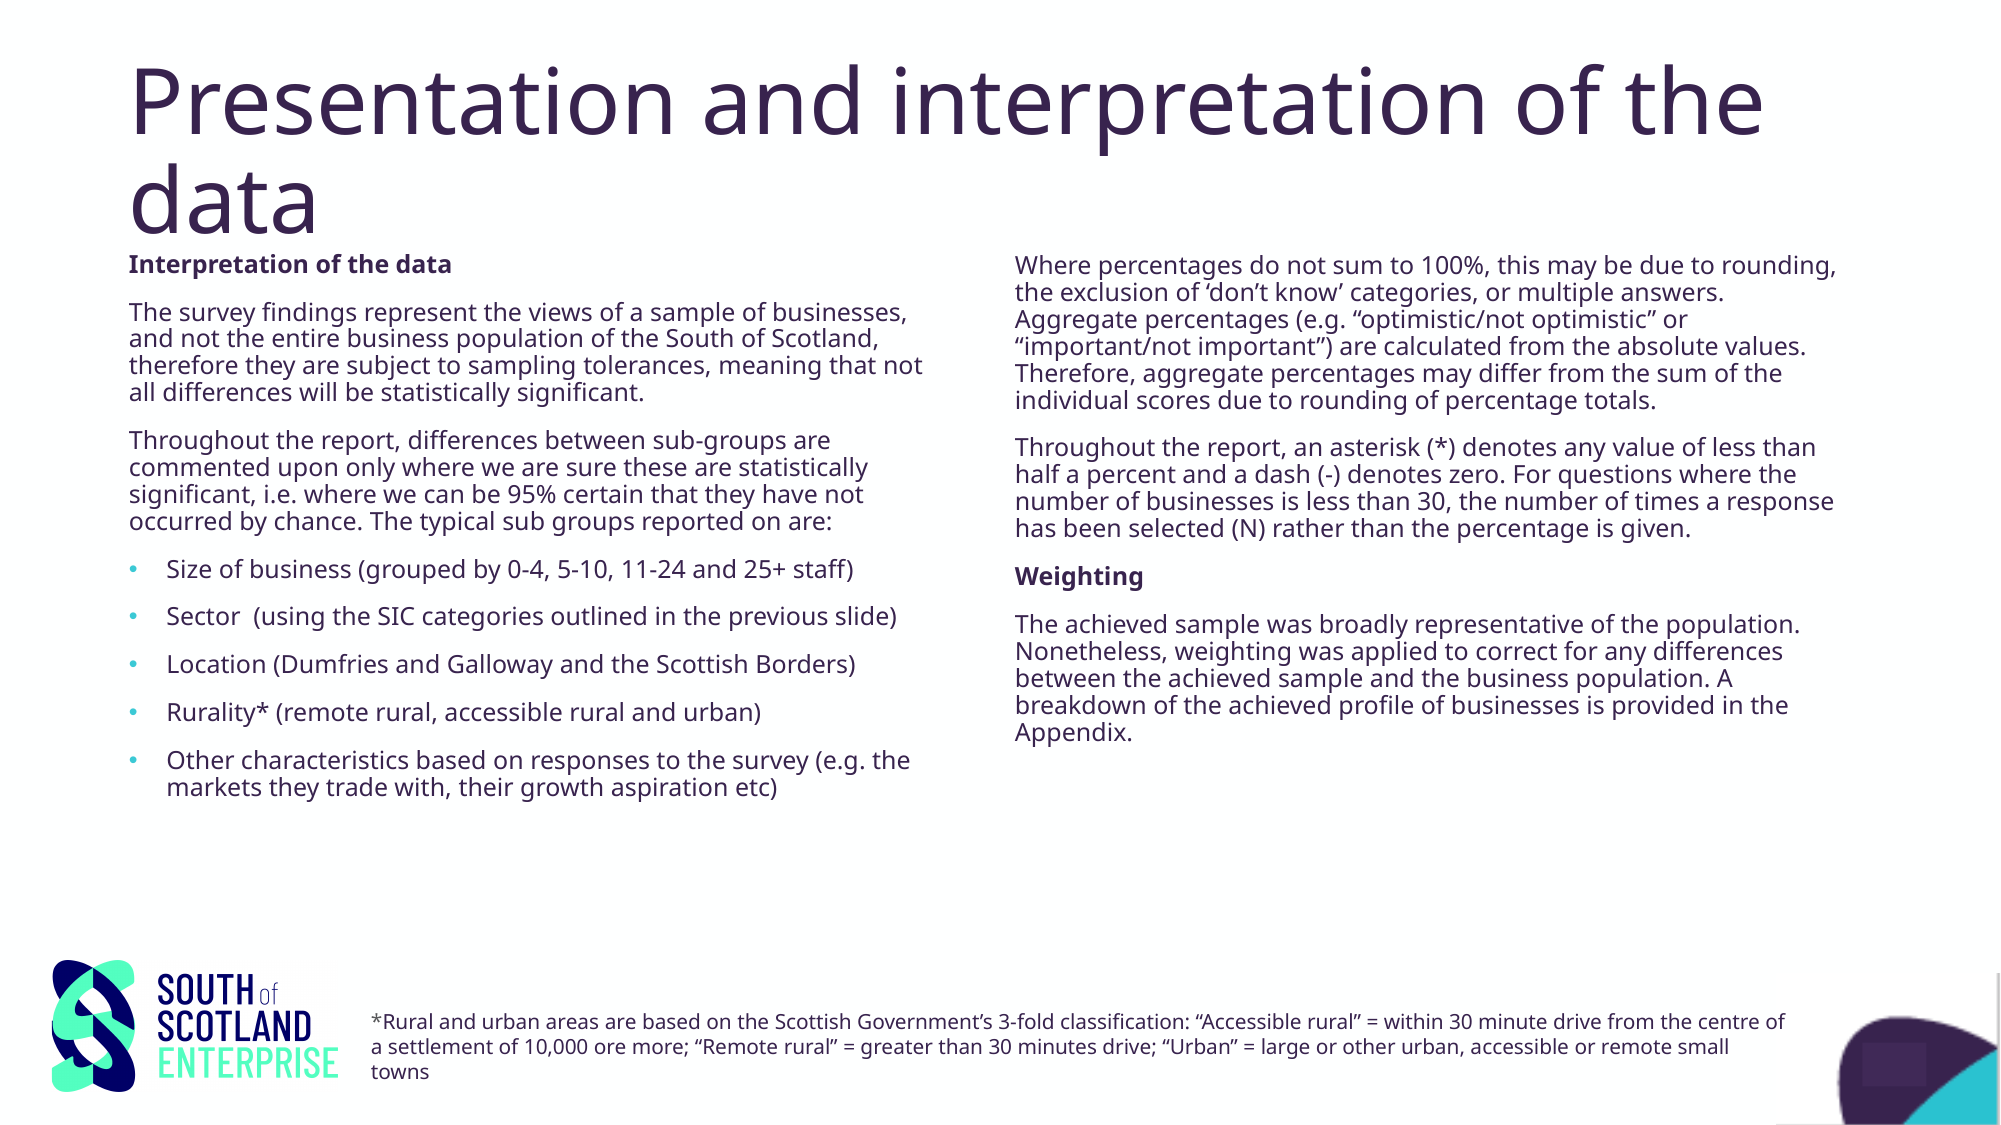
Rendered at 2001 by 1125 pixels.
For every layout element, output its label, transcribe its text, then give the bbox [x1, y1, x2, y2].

picture [51, 960, 338, 1092]
picture [1776, 973, 2001, 1125]
title Presentation and interpretation of the data [114, 45, 1839, 263]
list Interpretation of the data The survey findings represent the views of a sample of businesses, and not the entire business population of the South of Scotland, therefore they are subject to sampling tolerances, meaning that not all differences will be statistically significant. Throughout the report, differences between sub-groups are commented upon only where we are sure these are statistically significant, i.e. where we can be 95% certain that they have not occurred by chance. The typical sub groups reported on are: Size of business (grouped by 0-4, 5-10, 11-24 and 25+ staff) Sector (using the SIC categories outlined in the previous slide) Location (Dumfries and Galloway and the Scottish Borders) Rurality* (remote rural, accessible rural and urban) Other characteristics based on responses to the survey (e.g. the markets they trade with, their growth aspiration etc) [114, 244, 945, 958]
text_box *Rural and urban areas are based on the Scottish Government’s 3-fold classification: “Accessible rural” = within 30 minute drive from the centre of a settlement of 10,000 ore more; “Remote rural” = greater than 30 minutes drive; “Urban” = large or other urban, accessible or remote small towns [356, 1001, 1805, 1116]
text_box Where percentages do not sum to 100%, this may be due to rounding, the exclusion of ‘don’t know’ categories, or multiple answers. Aggregate percentages (e.g. “optimistic/not optimistic” or “important/not important”) are calculated from the absolute values. Therefore, aggregate percentages may differ from the sum of the individual scores due to rounding of percentage totals. Throughout the report, an asterisk (*) denotes any value of less than half a percent and a dash (-) denotes zero. For questions where the number of businesses is less than 30, the number of times a response has been selected (N) rather than the percentage is given. Weighting The achieved sample was broadly representative of the population. Nonetheless, weighting was applied to correct for any differences between the achieved sample and the business population. A breakdown of the achieved profile of businesses is provided in the Appendix. [999, 245, 1856, 960]
